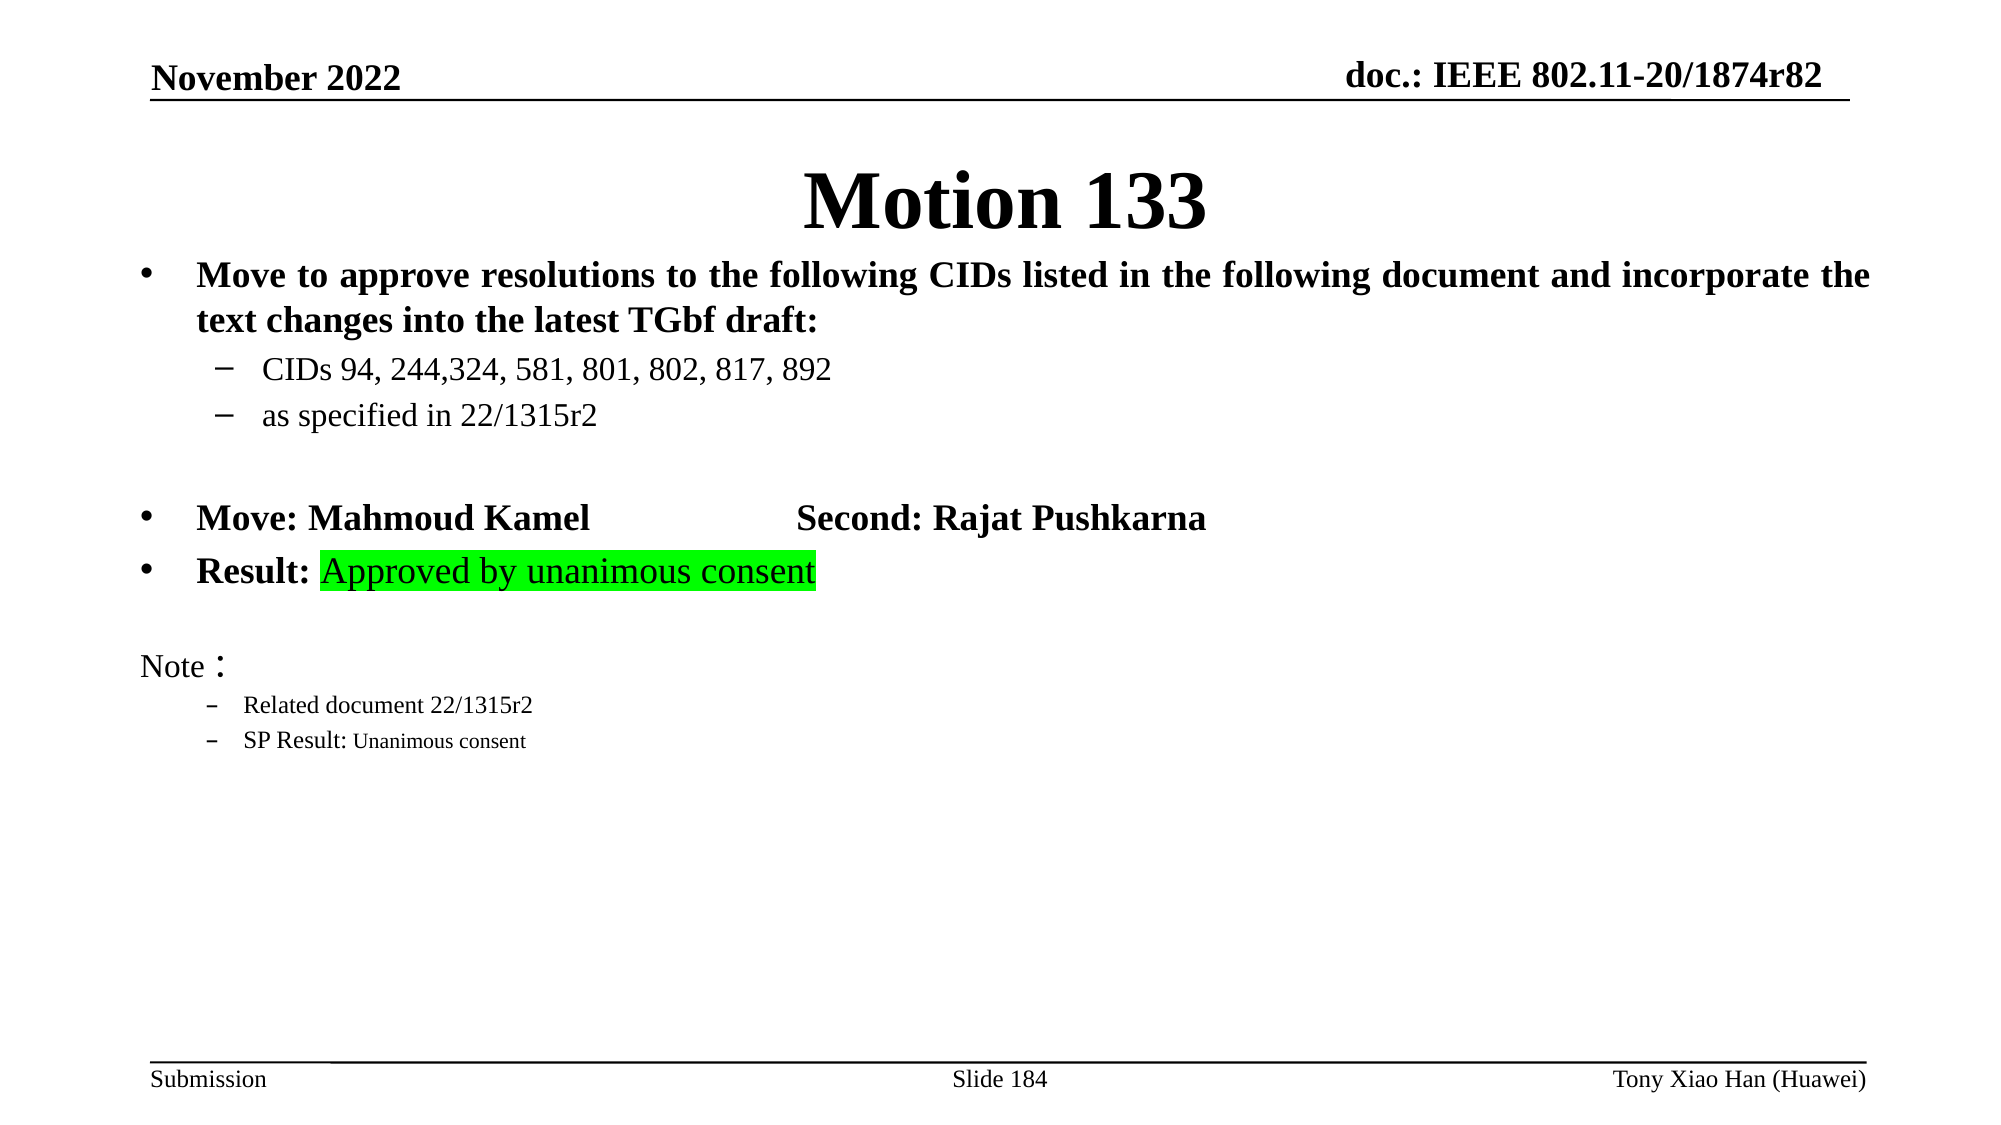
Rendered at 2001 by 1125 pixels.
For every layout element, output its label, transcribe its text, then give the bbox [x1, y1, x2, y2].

text_box Move to approve resolutions to the following CIDs listed in the following document and incorporate the text changes into the latest TGbf draft: CIDs 94, 244,324, 581, 801, 802, 817, 892 as specified in 22/1315r2 Move: Mahmoud Kamel Second: Rajat Pushkarna Result: Approved by unanimous consent Note： Related document 22/1315r2 SP Result: Unanimous consent [125, 212, 1888, 900]
text_box Motion 133 [368, 137, 1644, 212]
